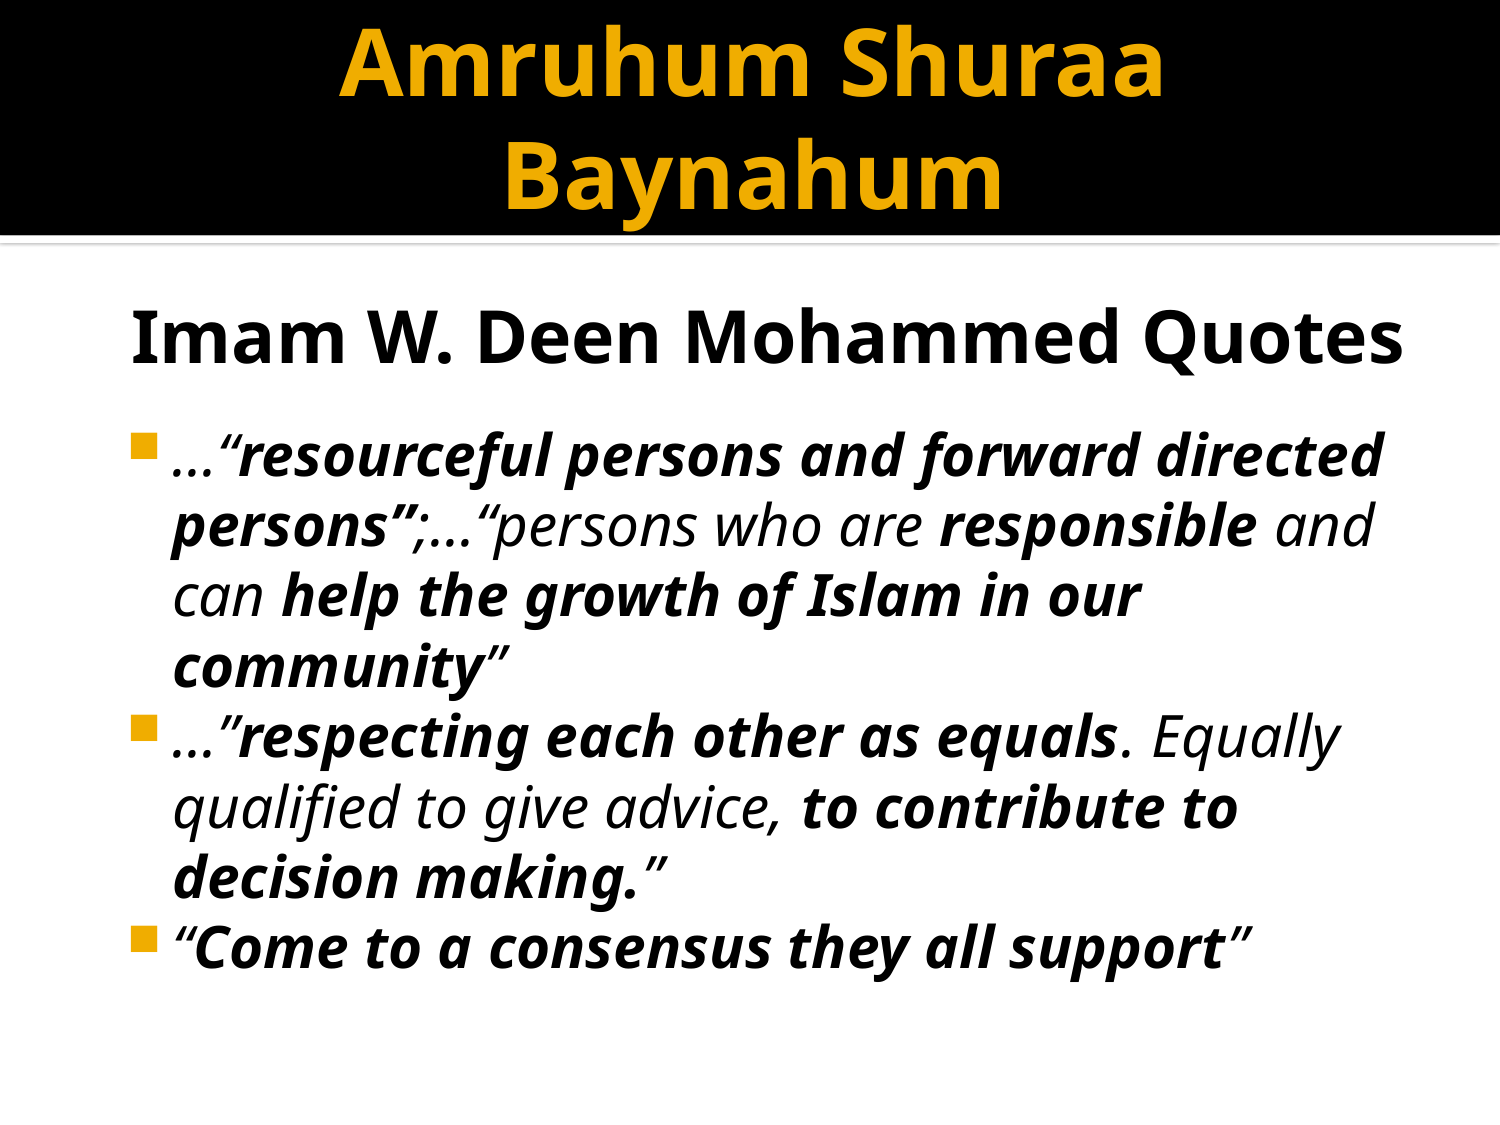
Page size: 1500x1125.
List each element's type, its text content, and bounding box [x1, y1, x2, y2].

title Amruhum Shuraa Baynahum [75, 112, 1425, 231]
list Imam W. Deen Mohammed Quotes …“resourceful persons and forward directed persons”;…“persons who are responsible and can help the growth of Islam in our community” …”respecting each other as equals. Equally qualified to give advice, to contribute to decision making.” “Come to a consensus they all support” [99, 275, 1425, 1025]
